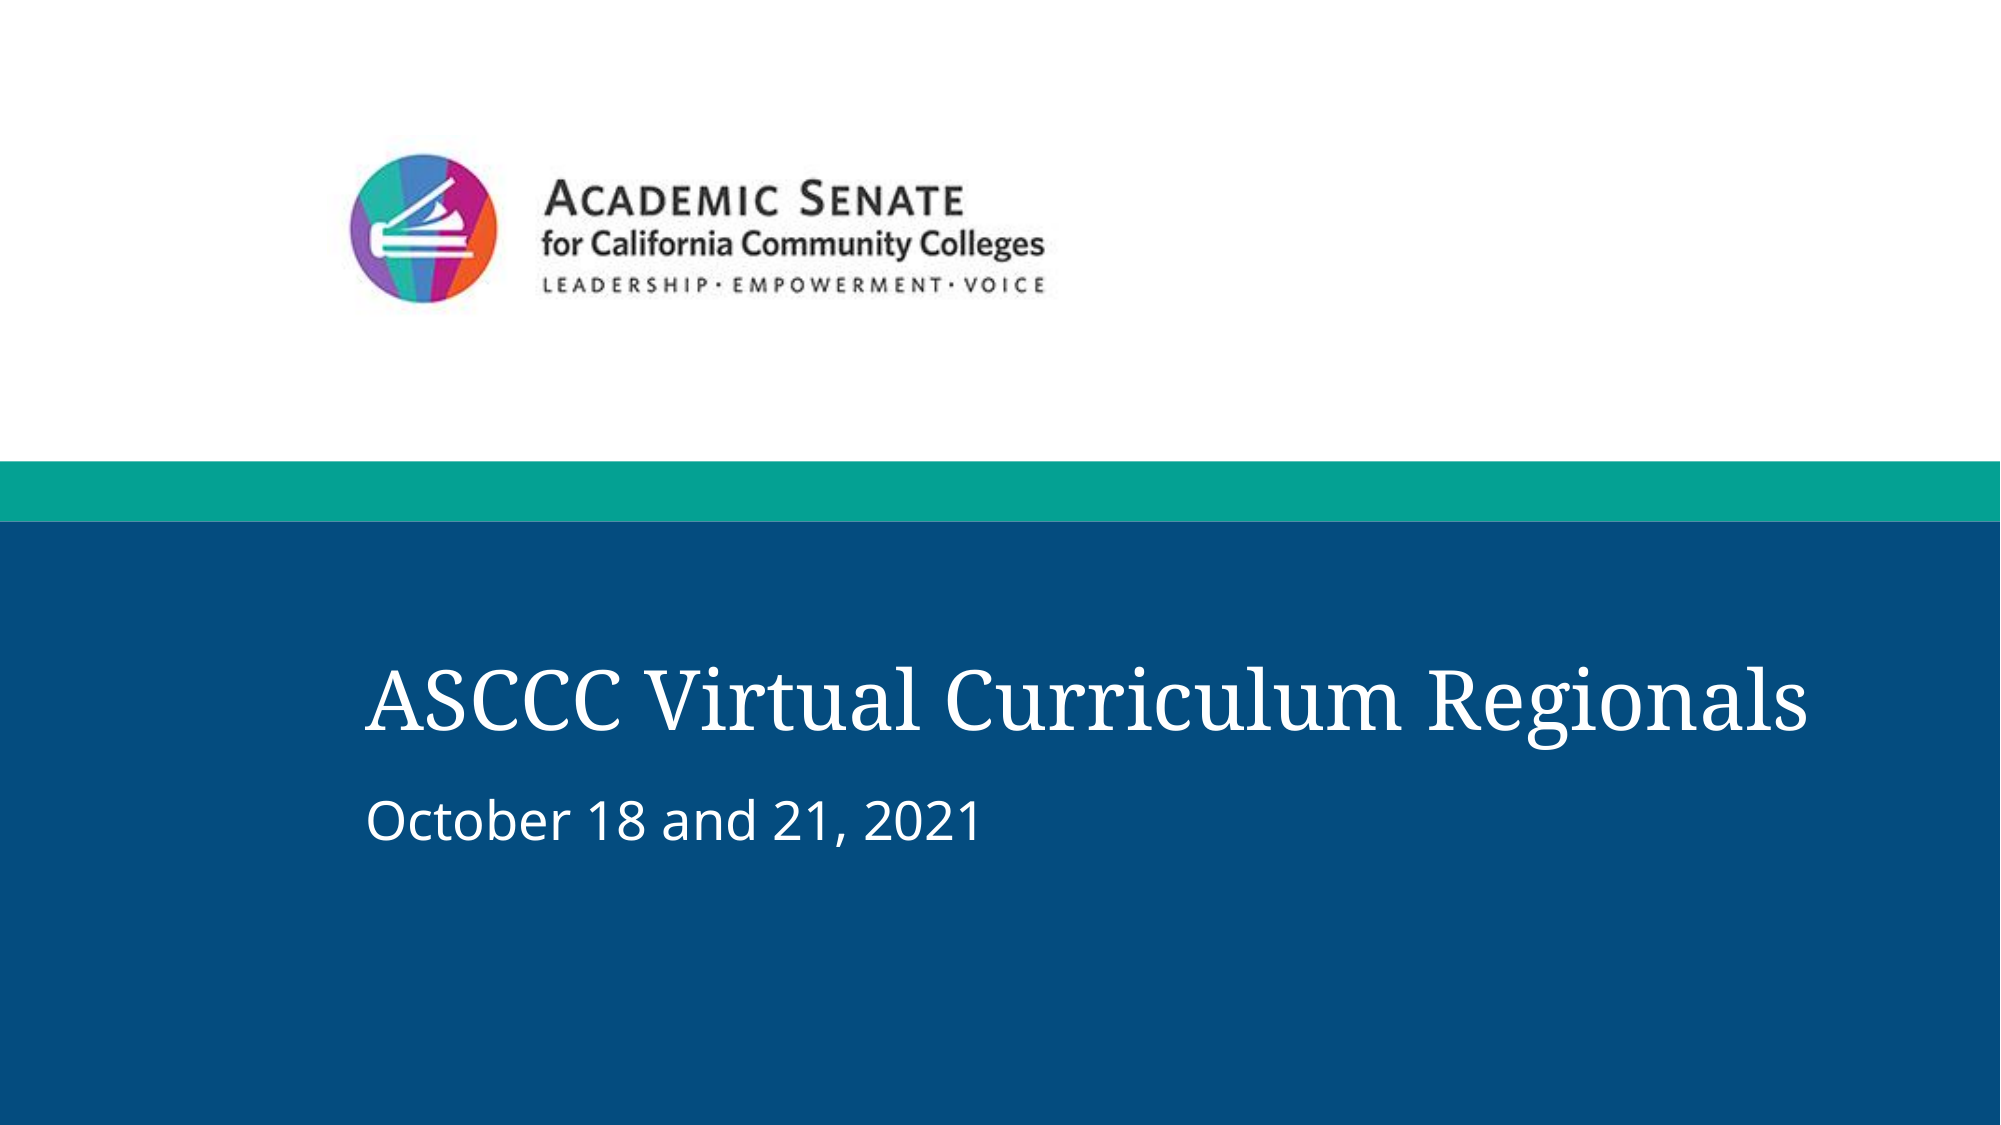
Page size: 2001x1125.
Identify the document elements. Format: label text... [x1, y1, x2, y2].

title ASCCC Virtual Curriculum Regionals [350, 543, 1862, 759]
picture [327, 135, 1073, 324]
subtitle October 18 and 21, 2021 [350, 780, 1862, 1052]
